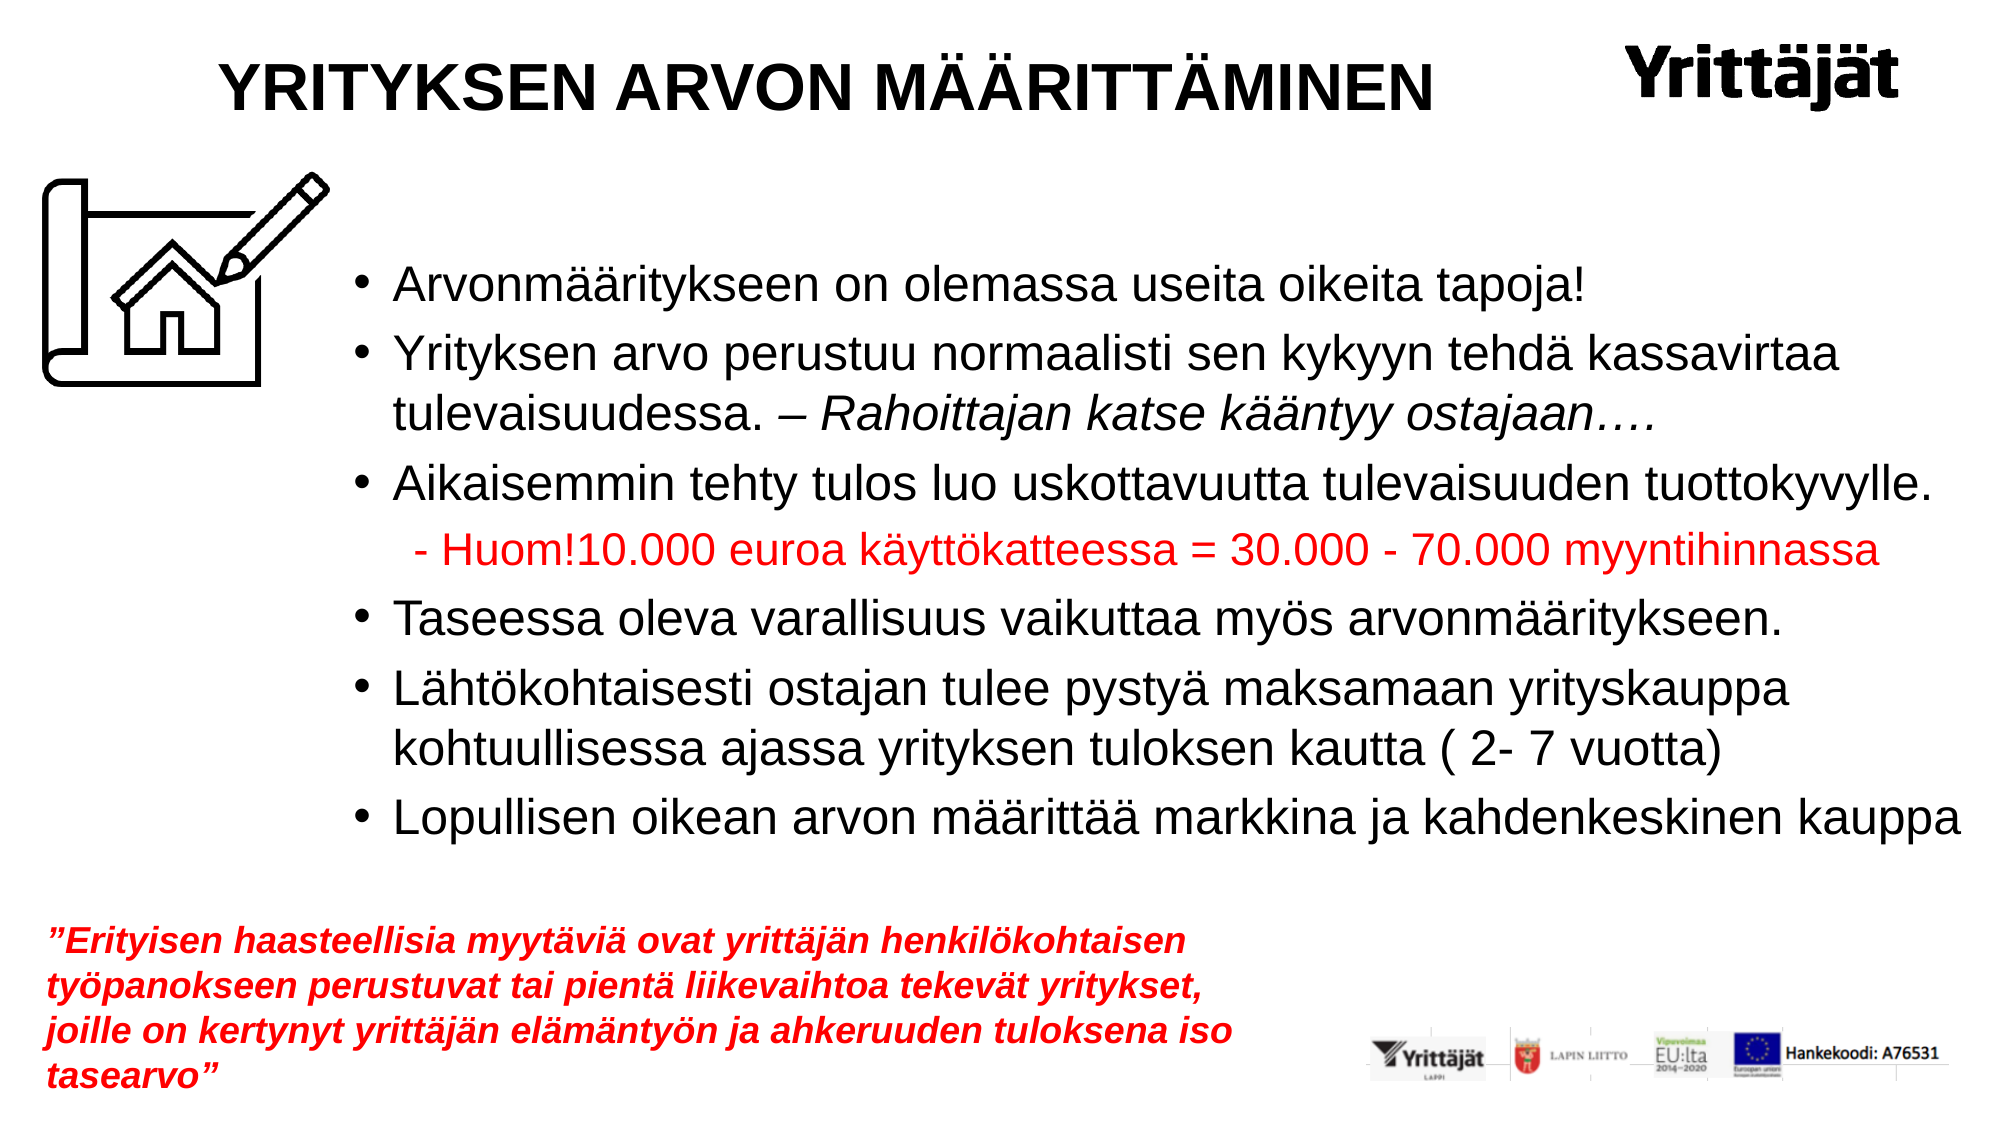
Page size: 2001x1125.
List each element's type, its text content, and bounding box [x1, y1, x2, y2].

text_box Arvonmääritykseen on olemassa useita oikeita tapoja! Yrityksen arvo perustuu normaalisti sen kykyyn tehdä kassavirtaa tulevaisuudessa. – Rahoittajan katse kääntyy ostajaan…. Aikaisemmin tehty tulos luo uskottavuutta tulevaisuuden tuottokyvylle. - Huom!10.000 euroa käyttökatteessa = 30.000 - 70.000 myyntihinnassa Taseessa oleva varallisuus vaikuttaa myös arvonmääritykseen. Lähtökohtaisesti ostajan tulee pystyä maksamaan yrityskauppa kohtuullisessa ajassa yrityksen tuloksen kautta ( 2- 7 vuotta) Lopullisen oikean arvon määrittää markkina ja kahdenkeskinen kauppa [338, 243, 2000, 888]
picture [22, 125, 336, 440]
picture [1365, 1027, 1949, 1081]
text_box ”Erityisen haasteellisia myytäviä ovat yrittäjän henkilökohtaisen työpanokseen perustuvat tai pientä liikevaihtoa tekevät yritykset, joille on kertynyt yrittäjän elämäntyön ja ahkeruuden tuloksena iso tasearvo” [31, 908, 1284, 1104]
title YRITYKSEN ARVON MÄÄRITTÄMINEN [217, 0, 1683, 124]
picture [1567, 2, 1951, 153]
